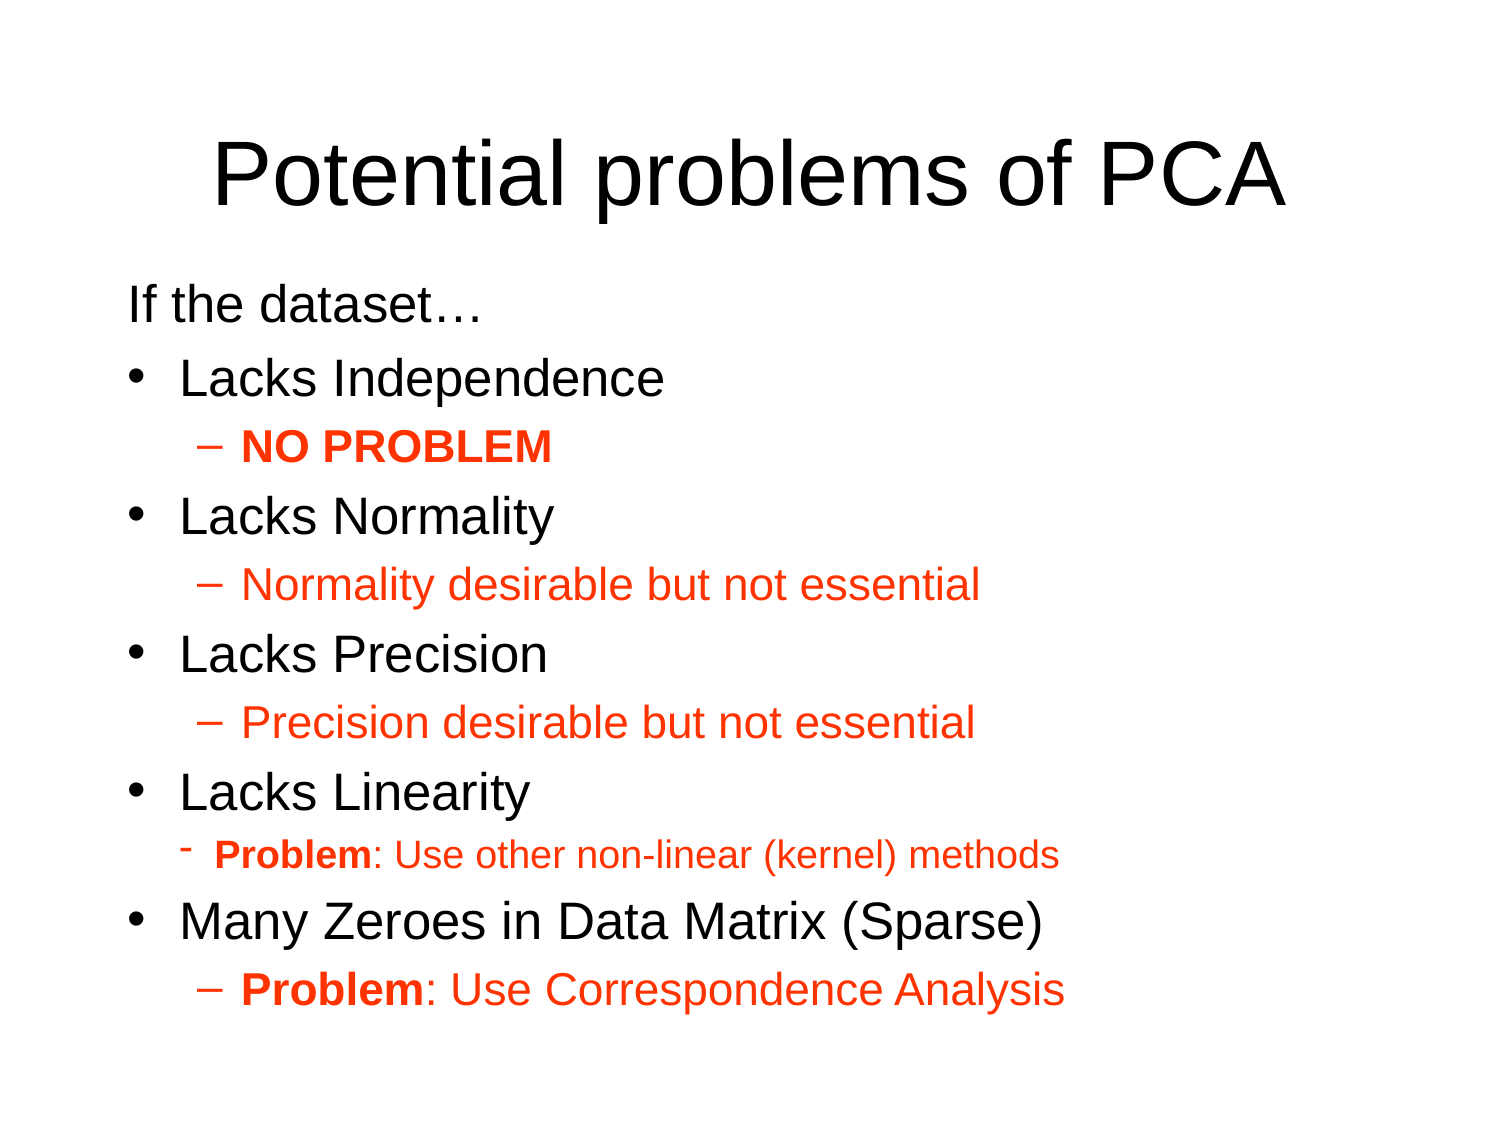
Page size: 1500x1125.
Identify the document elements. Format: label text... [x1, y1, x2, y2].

list If the dataset… Lacks Independence NO PROBLEM Lacks Normality Normality desirable but not essential Lacks Precision Precision desirable but not essential Lacks Linearity Problem: Use other non-linear (kernel) methods Many Zeroes in Data Matrix (Sparse) Problem: Use Correspondence Analysis [112, 262, 1388, 1024]
title Potential problems of PCA [112, 75, 1388, 262]
